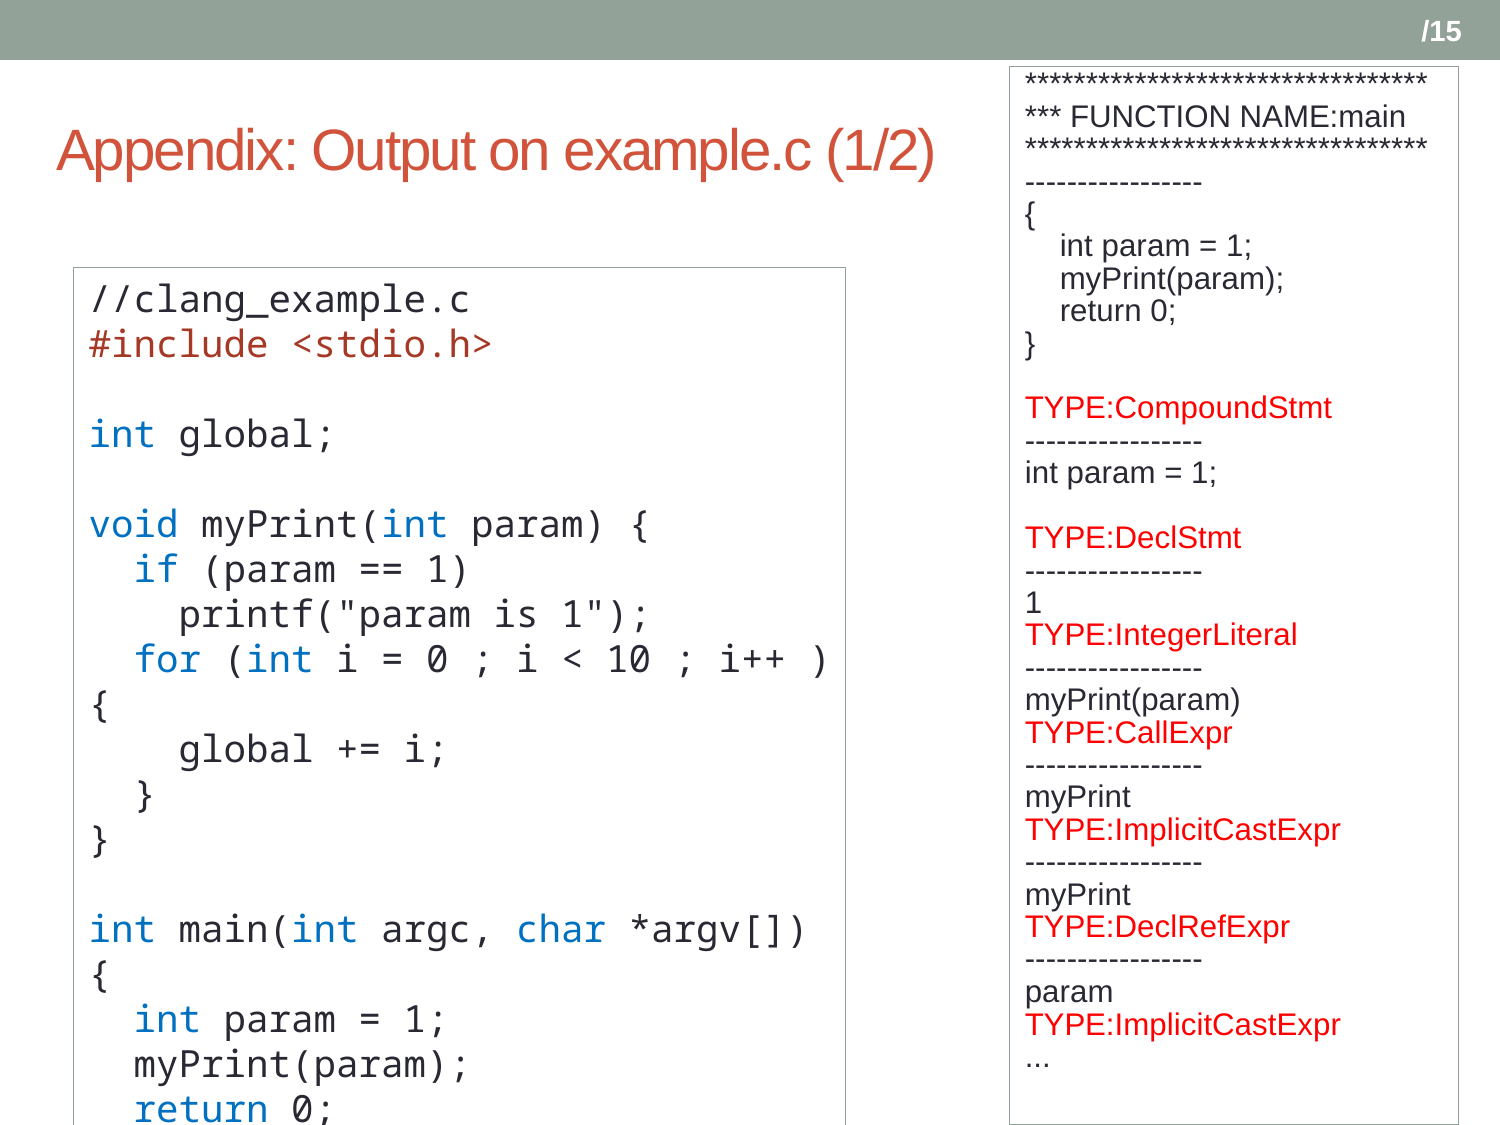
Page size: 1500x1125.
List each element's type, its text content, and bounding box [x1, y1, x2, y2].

text_box ********************************* *** FUNCTION NAME:main ********************************* ----------------- { int param = 1; myPrint(param); return 0; } TYPE:CompoundStmt ----------------- int param = 1; TYPE:DeclStmt ----------------- 1 TYPE:IntegerLiteral ----------------- myPrint(param) TYPE:CallExpr ----------------- myPrint TYPE:ImplicitCastExpr ----------------- myPrint TYPE:DeclRefExpr ----------------- param TYPE:ImplicitCastExpr ... [1009, 66, 1459, 1125]
title Appendix: Output on example.c (1/2) [41, 66, 1009, 229]
text_box //clang_example.c #include <stdio.h> int global; void myPrint(int param) { if (param == 1) printf("param is 1"); for (int i = 0 ; i < 10 ; i++ ) { global += i; } } int main(int argc, char *argv[]) { int param = 1; myPrint(param); return 0; } [73, 267, 846, 1125]
